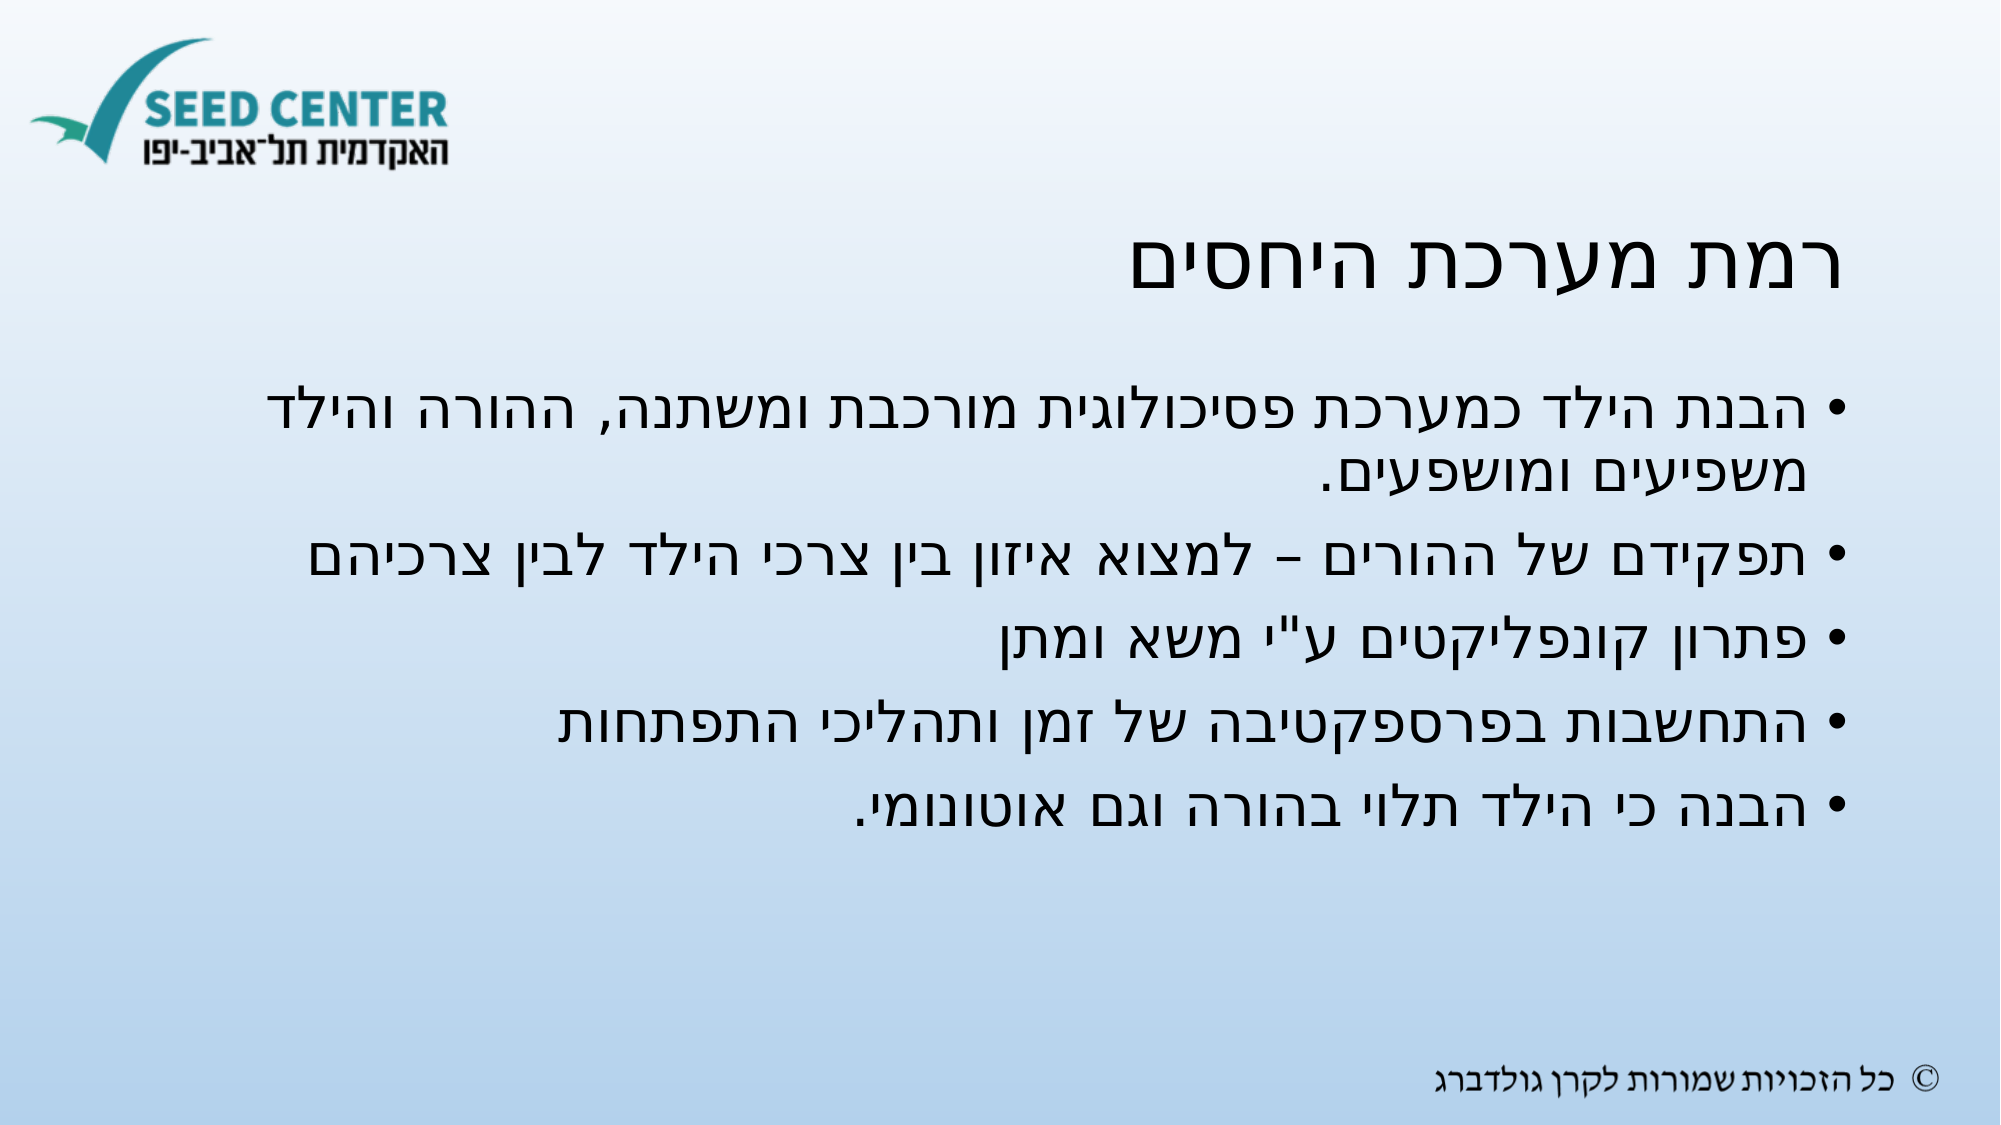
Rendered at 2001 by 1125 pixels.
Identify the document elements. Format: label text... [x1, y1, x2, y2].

title רמת מערכת היחסים [137, 153, 1863, 370]
picture [1402, 1043, 1963, 1125]
picture [24, 0, 474, 194]
list הבנת הילד כמערכת פסיכולוגית מורכבת ומשתנה, ההורה והילד משפיעים ומושפעים. תפקידם של ההורים – למצוא איזון בין צרכי הילד לבין צרכיהם פתרון קונפליקטים ע"י משא ומתן התחשבות בפרספקטיבה של זמן ותהליכי התפתחות הבנה כי הילד תלוי בהורה וגם אוטונומי. [137, 370, 1863, 1085]
